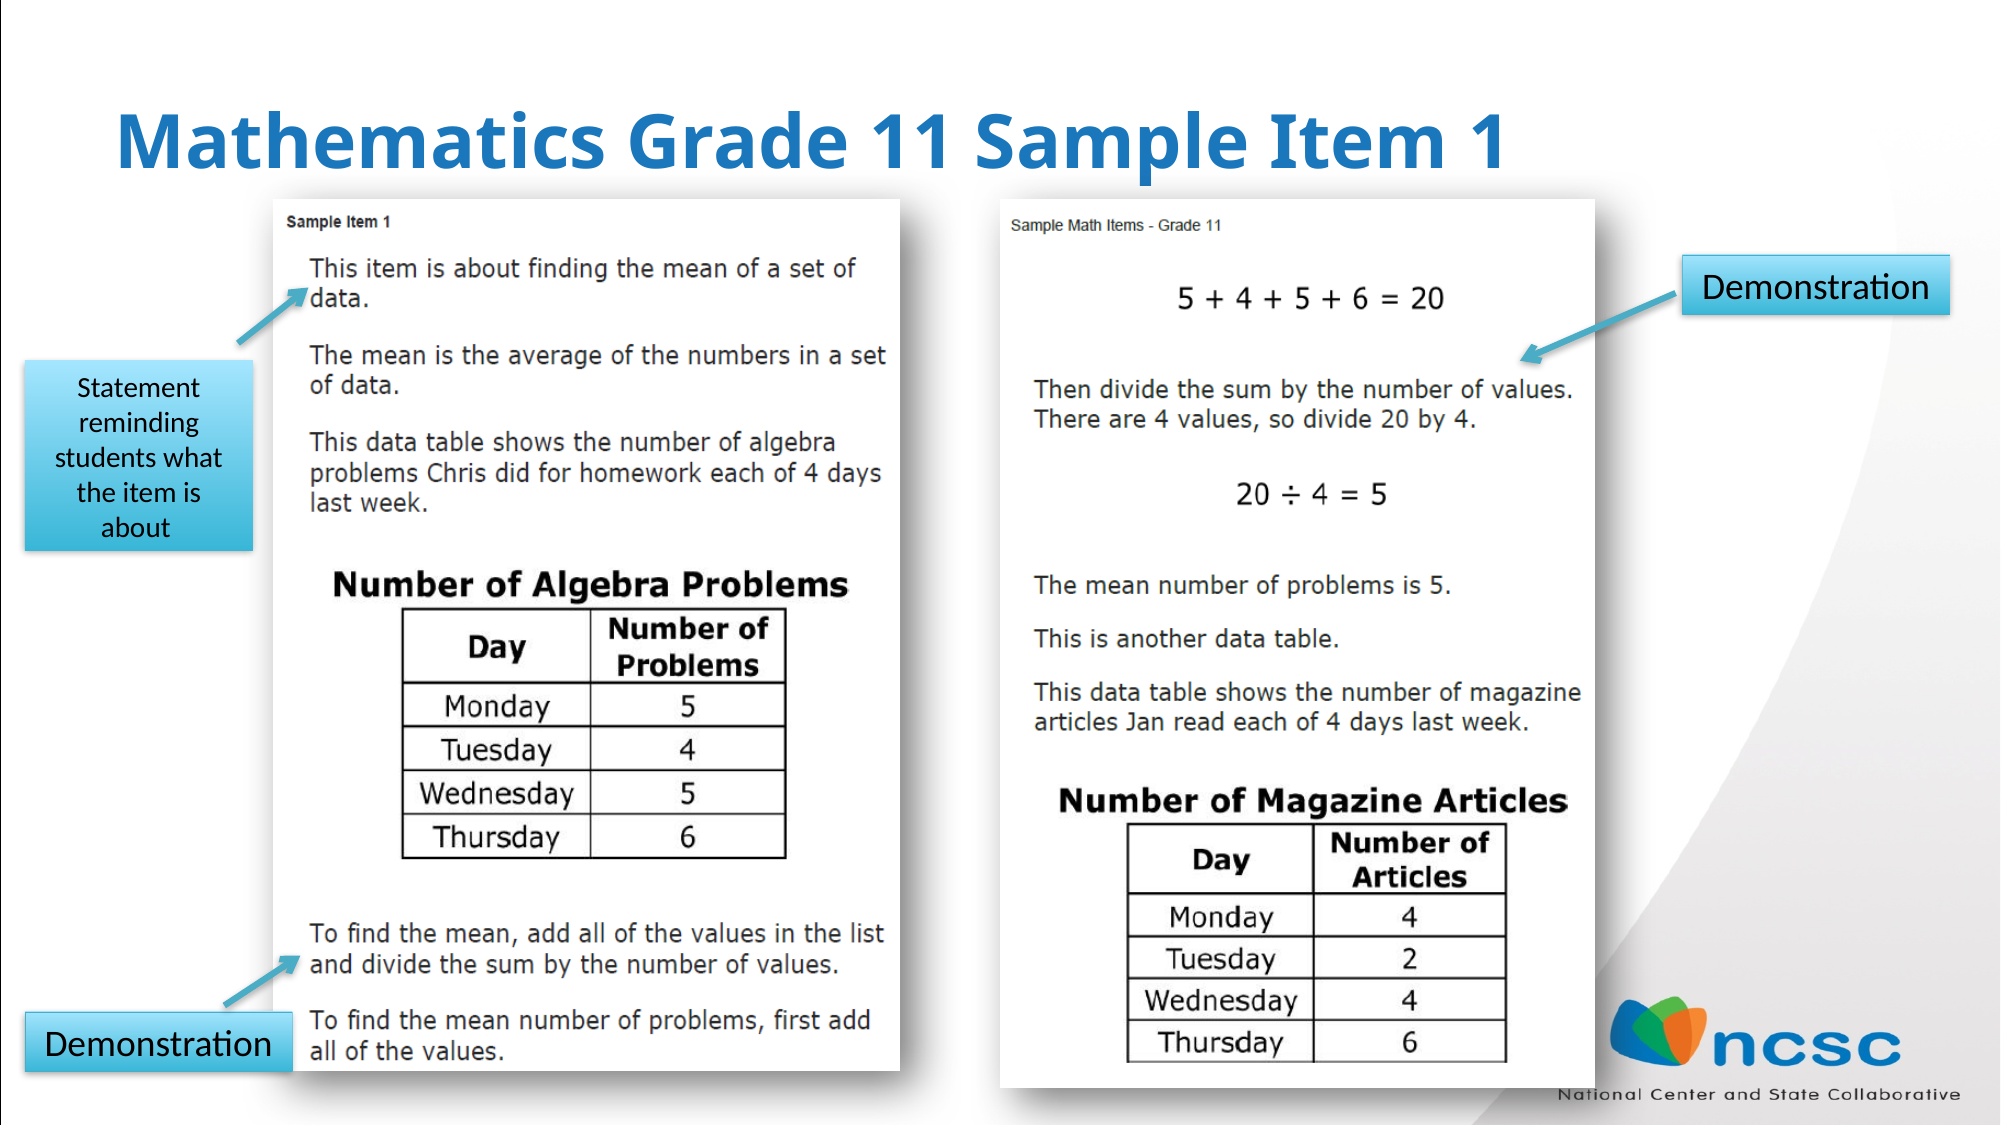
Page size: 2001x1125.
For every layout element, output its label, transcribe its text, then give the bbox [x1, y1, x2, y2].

picture [0, 0, 2001, 1125]
title Mathematics Grade 11 Sample Item 1 [99, 44, 1901, 233]
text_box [24, 199, 901, 1073]
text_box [1000, 199, 1951, 1088]
